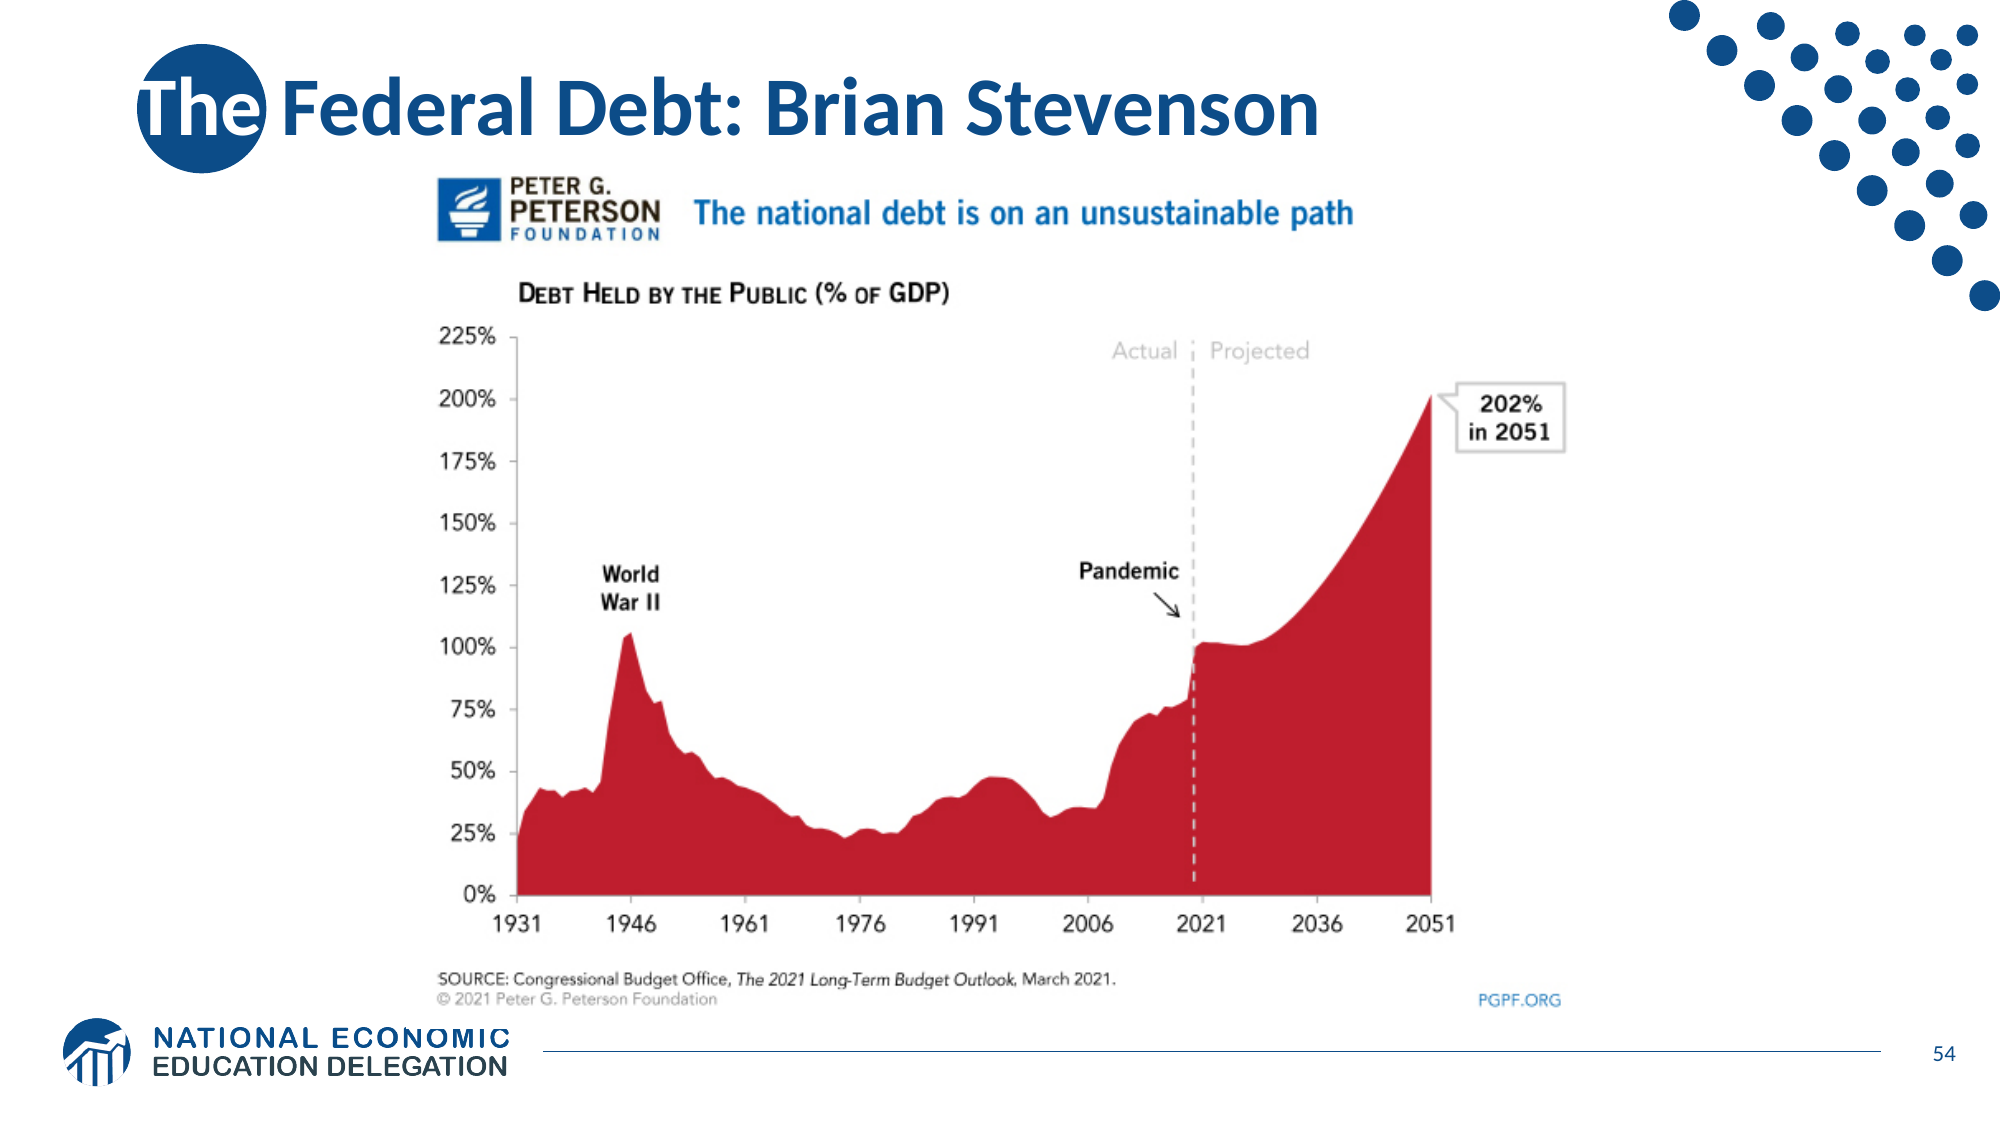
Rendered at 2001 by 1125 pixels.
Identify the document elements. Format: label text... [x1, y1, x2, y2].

picture [55, 1013, 520, 1091]
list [406, 137, 1594, 1029]
title The Federal Debt: Brian Stevenson [120, 0, 1846, 218]
slide_number 54 [1521, 1022, 1972, 1082]
